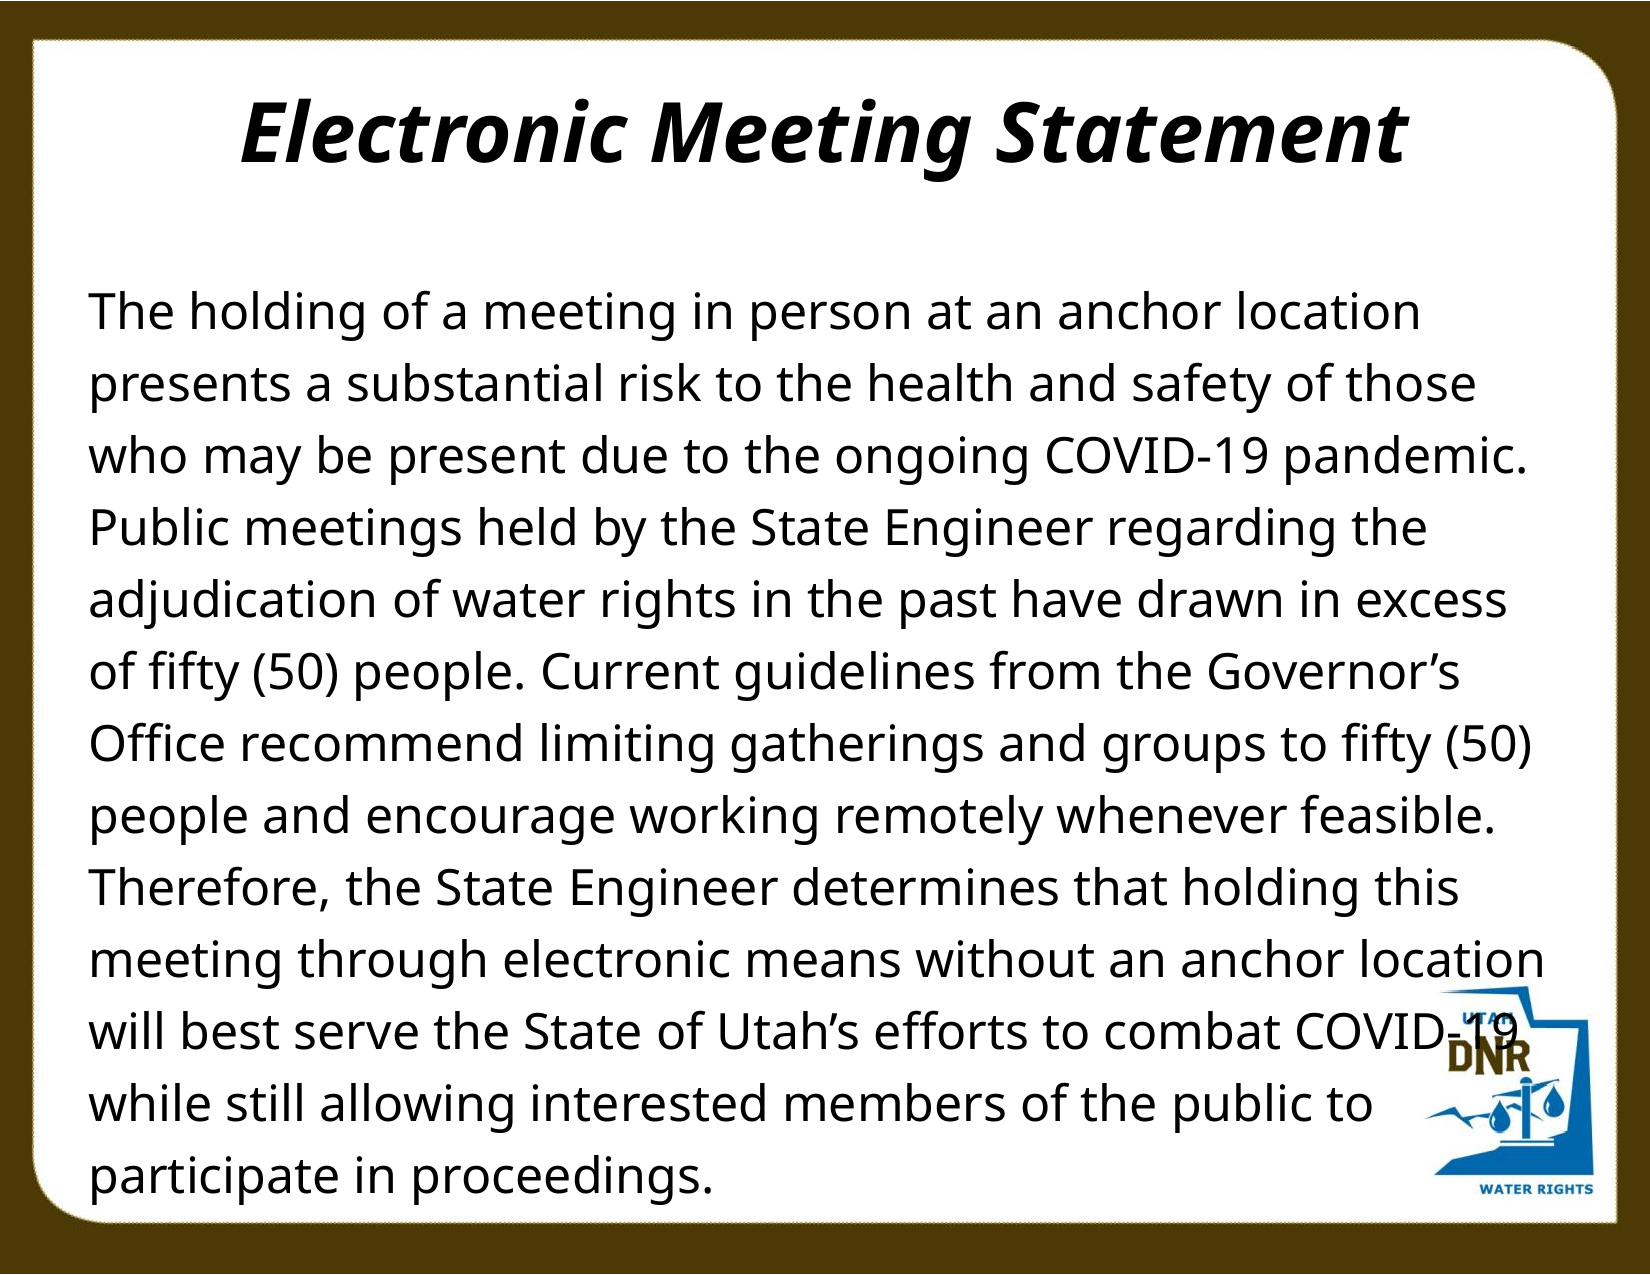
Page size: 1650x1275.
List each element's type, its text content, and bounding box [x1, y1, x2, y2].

text_box The holding of a meeting in person at an anchor location presents a substantial risk to the health and safety of those who may be present due to the ongoing COVID-19 pandemic. Public meetings held by the State Engineer regarding the adjudication of water rights in the past have drawn in excess of fifty (50) people. Current guidelines from the Governor’s Office recommend limiting gatherings and groups to fifty (50) people and encourage working remotely whenever feasible. Therefore, the State Engineer determines that holding this meeting through electronic means without an anchor location will best serve the State of Utah’s efforts to combat COVID-19 while still allowing interested members of the public to participate in proceedings. [88, 267, 1562, 1190]
picture [0, 1, 1650, 1274]
text_box Electronic Meeting Statement [45, 76, 1605, 183]
